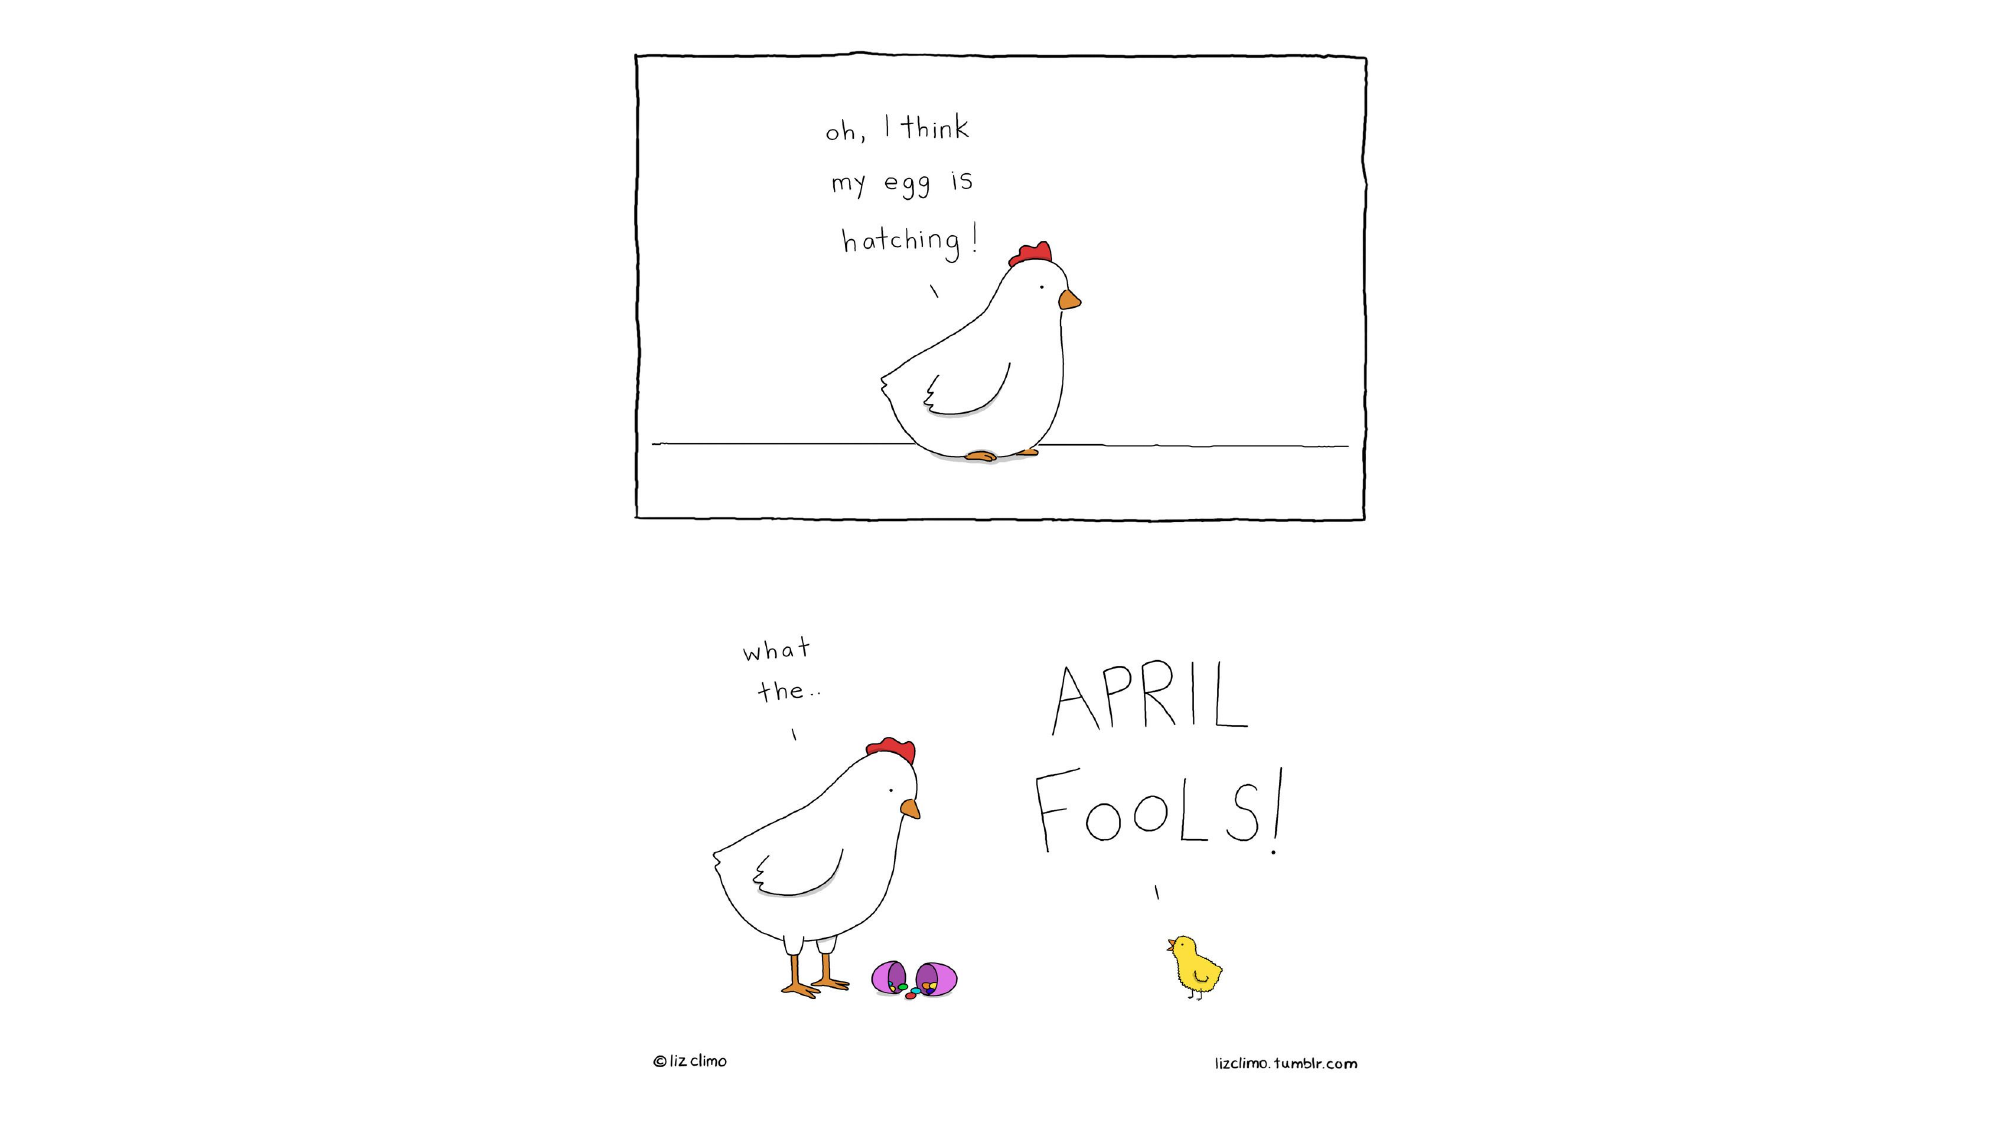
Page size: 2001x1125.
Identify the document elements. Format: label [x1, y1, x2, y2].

picture [622, 43, 1378, 1079]
